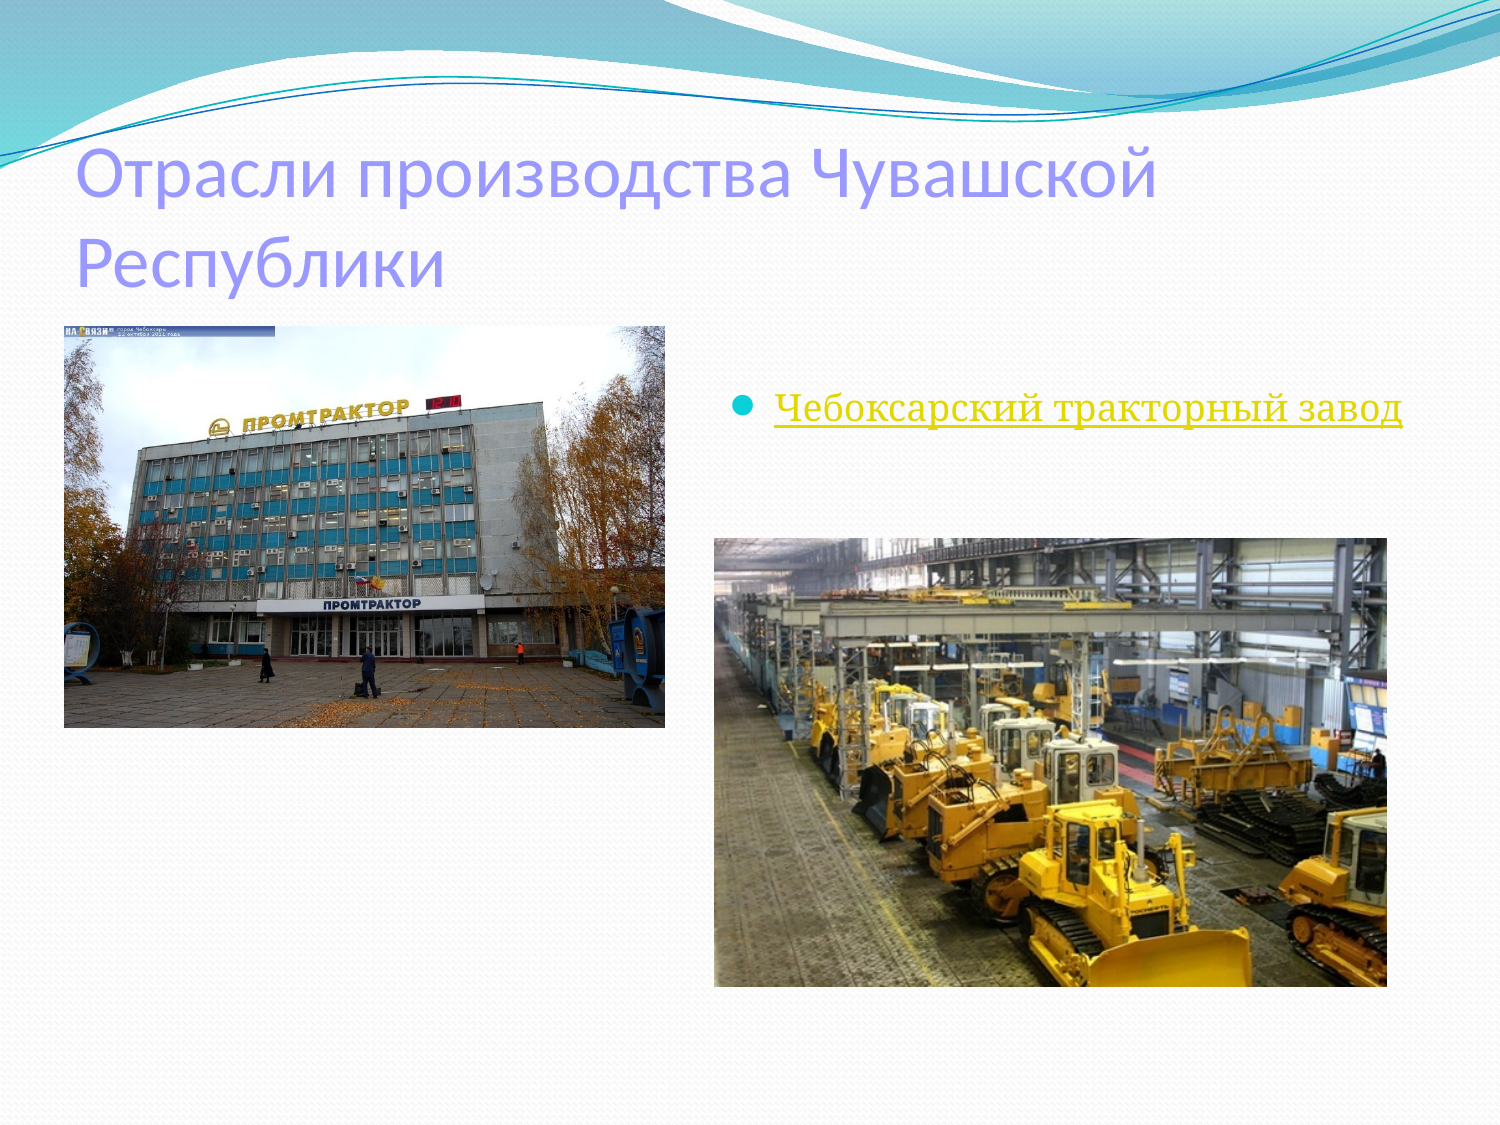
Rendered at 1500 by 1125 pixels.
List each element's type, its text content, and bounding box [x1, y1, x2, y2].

picture [714, 538, 1387, 988]
picture [64, 326, 666, 729]
list Чебоксарский тракторный завод [714, 304, 1425, 1038]
title Отрасли производства Чувашской Республики [75, 115, 1425, 303]
